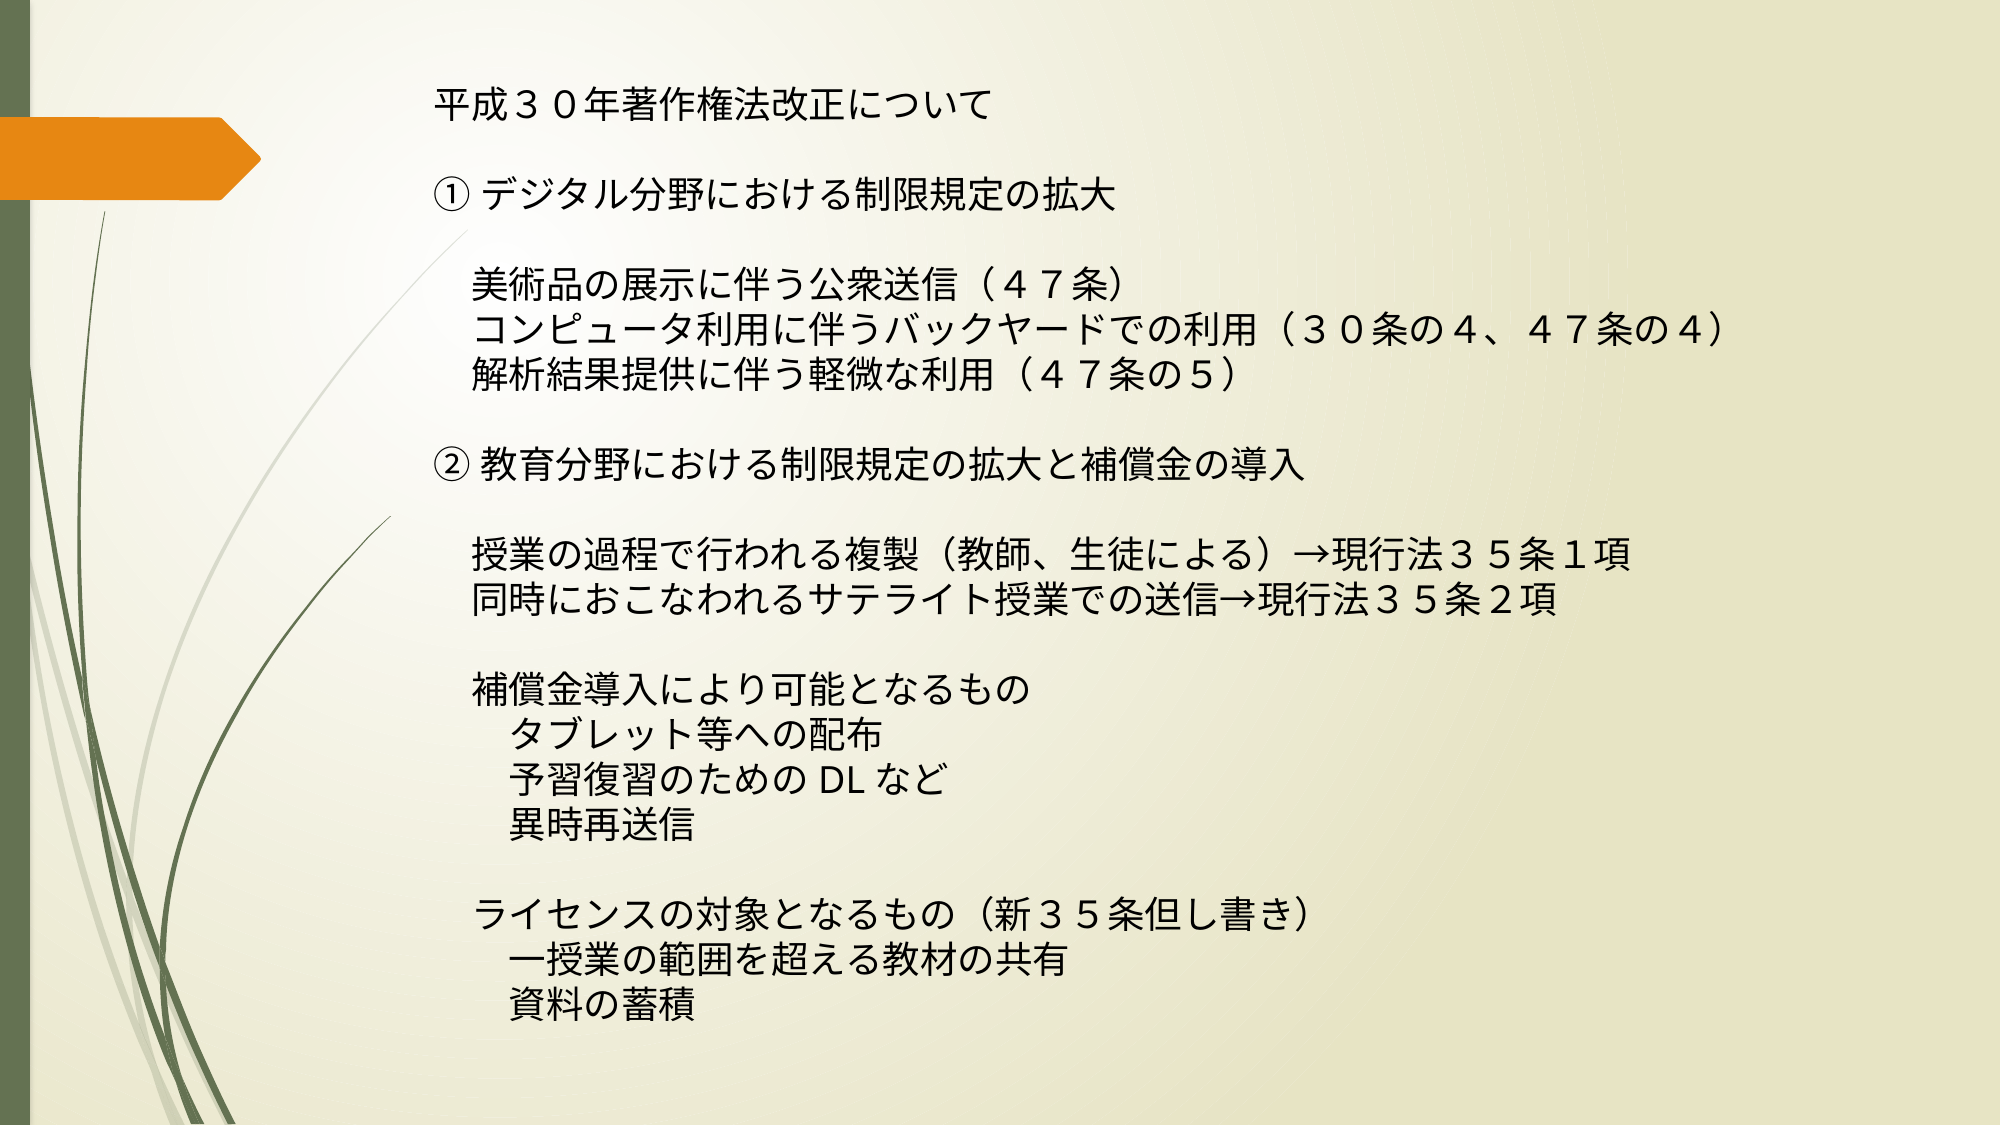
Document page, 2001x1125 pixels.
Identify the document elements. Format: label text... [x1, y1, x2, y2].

text_box 平成３０年著作権法改正について ①デジタル分野における制限規定の拡大 美術品の展示に伴う公衆送信（４７条） コンピュータ利用に伴うバックヤードでの利用（３０条の４、４７条の４） 解析結果提供に伴う軽微な利用（４７条の５） ②教育分野における制限規定の拡大と補償金の導入 授業の過程で行われる複製（教師、生徒による）→現行法３５条１項 同時におこなわれるサテライト授業での送信→現行法３５条２項 補償金導入により可能となるもの タブレット等への配布 予習復習のためのDLなど 異時再送信 ライセンスの対象となるもの（新３５条但し書き） 一授業の範囲を超える教材の共有 資料の蓄積 [419, 73, 1927, 1033]
